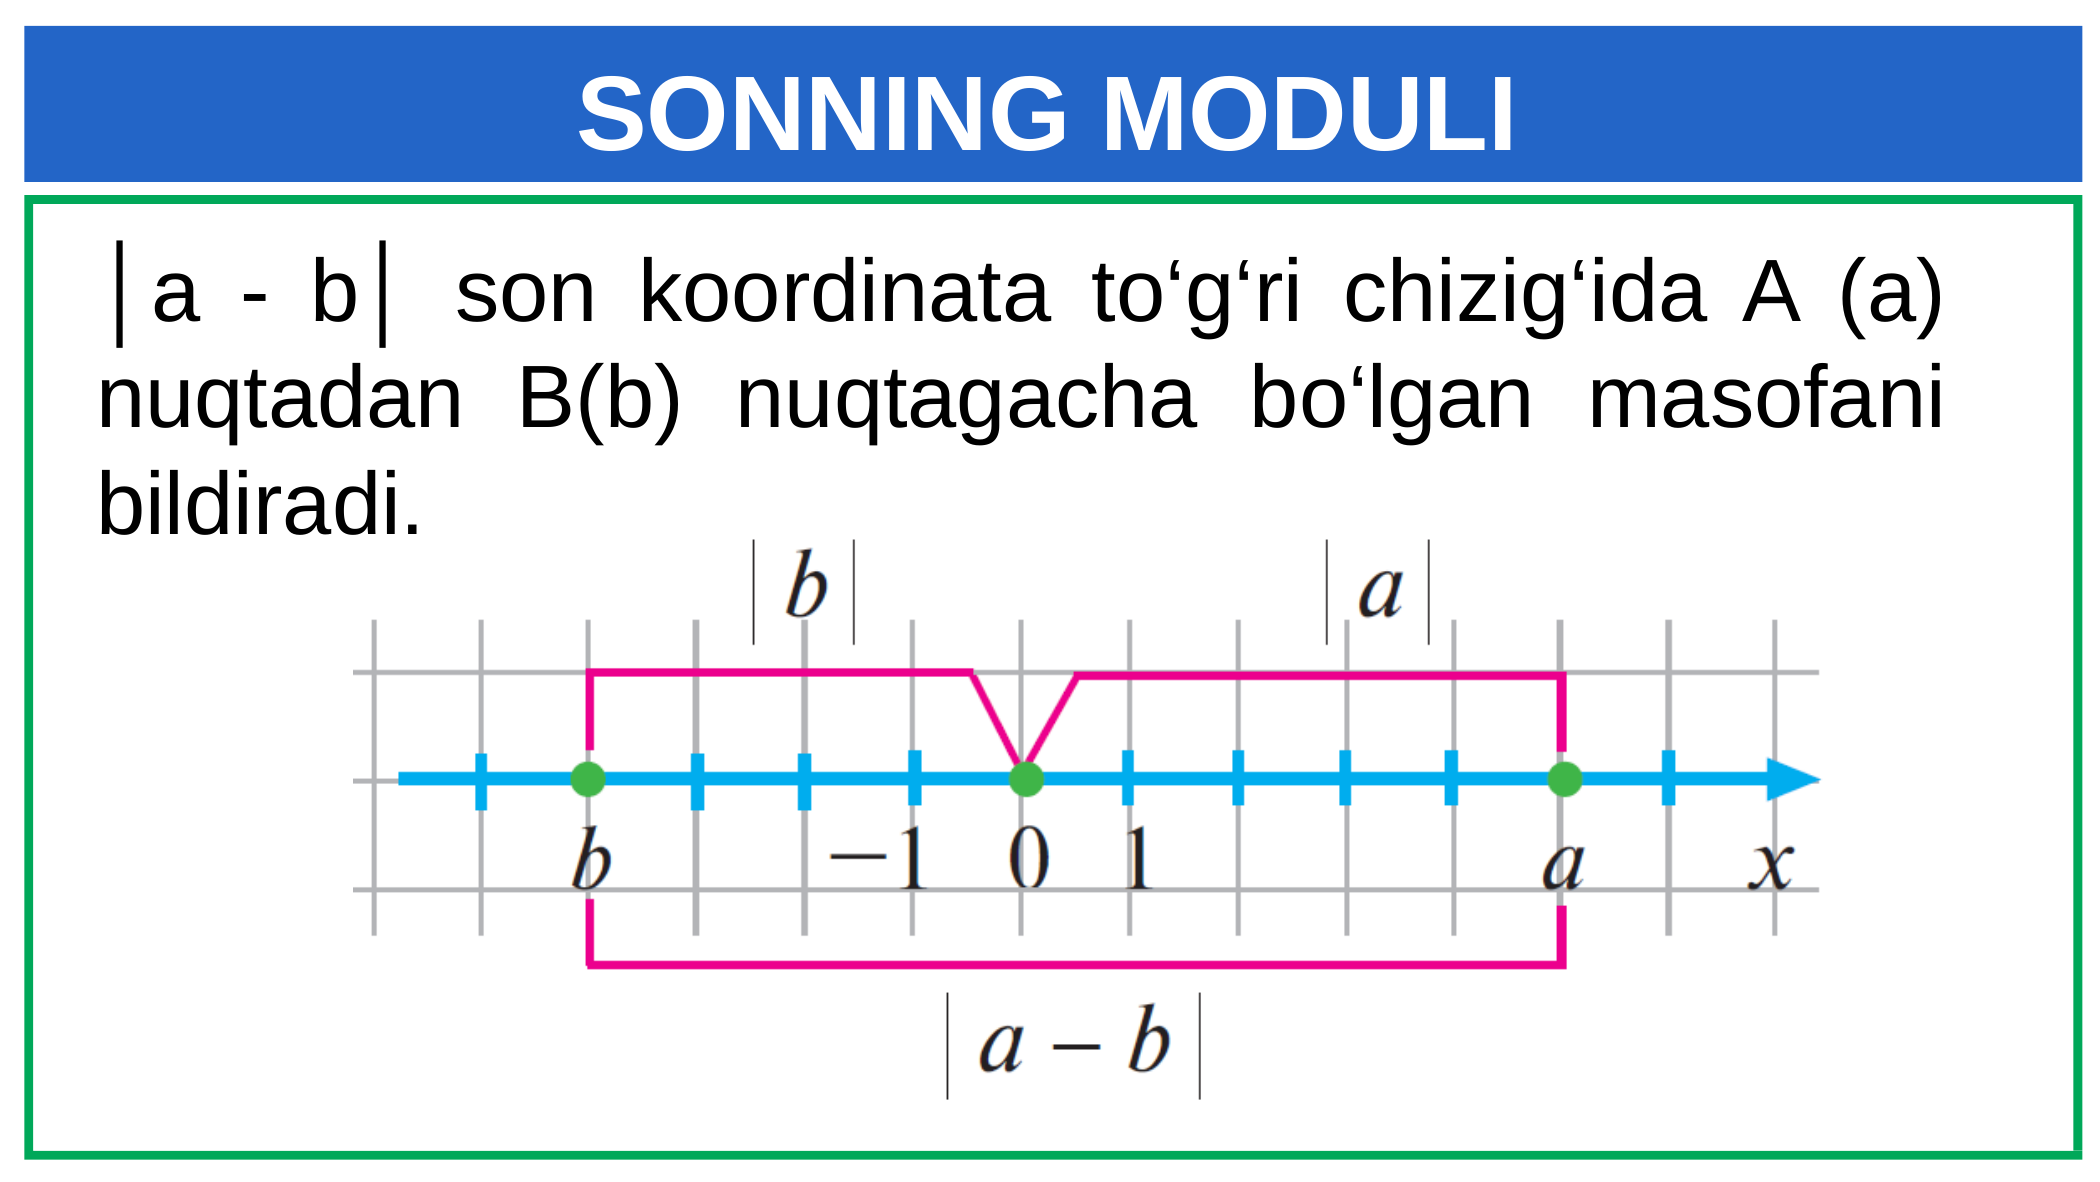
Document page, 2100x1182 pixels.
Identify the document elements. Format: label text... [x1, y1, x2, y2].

text_box │a - b│ son koordinata to‘g‘ri chizig‘ida A (a) nuqtadan B(b) nuqtagacha bo‘lgan masofani bildiradi. [81, 226, 1964, 560]
picture [352, 519, 1830, 1124]
text_box SONNING MODULI [0, 36, 2039, 179]
